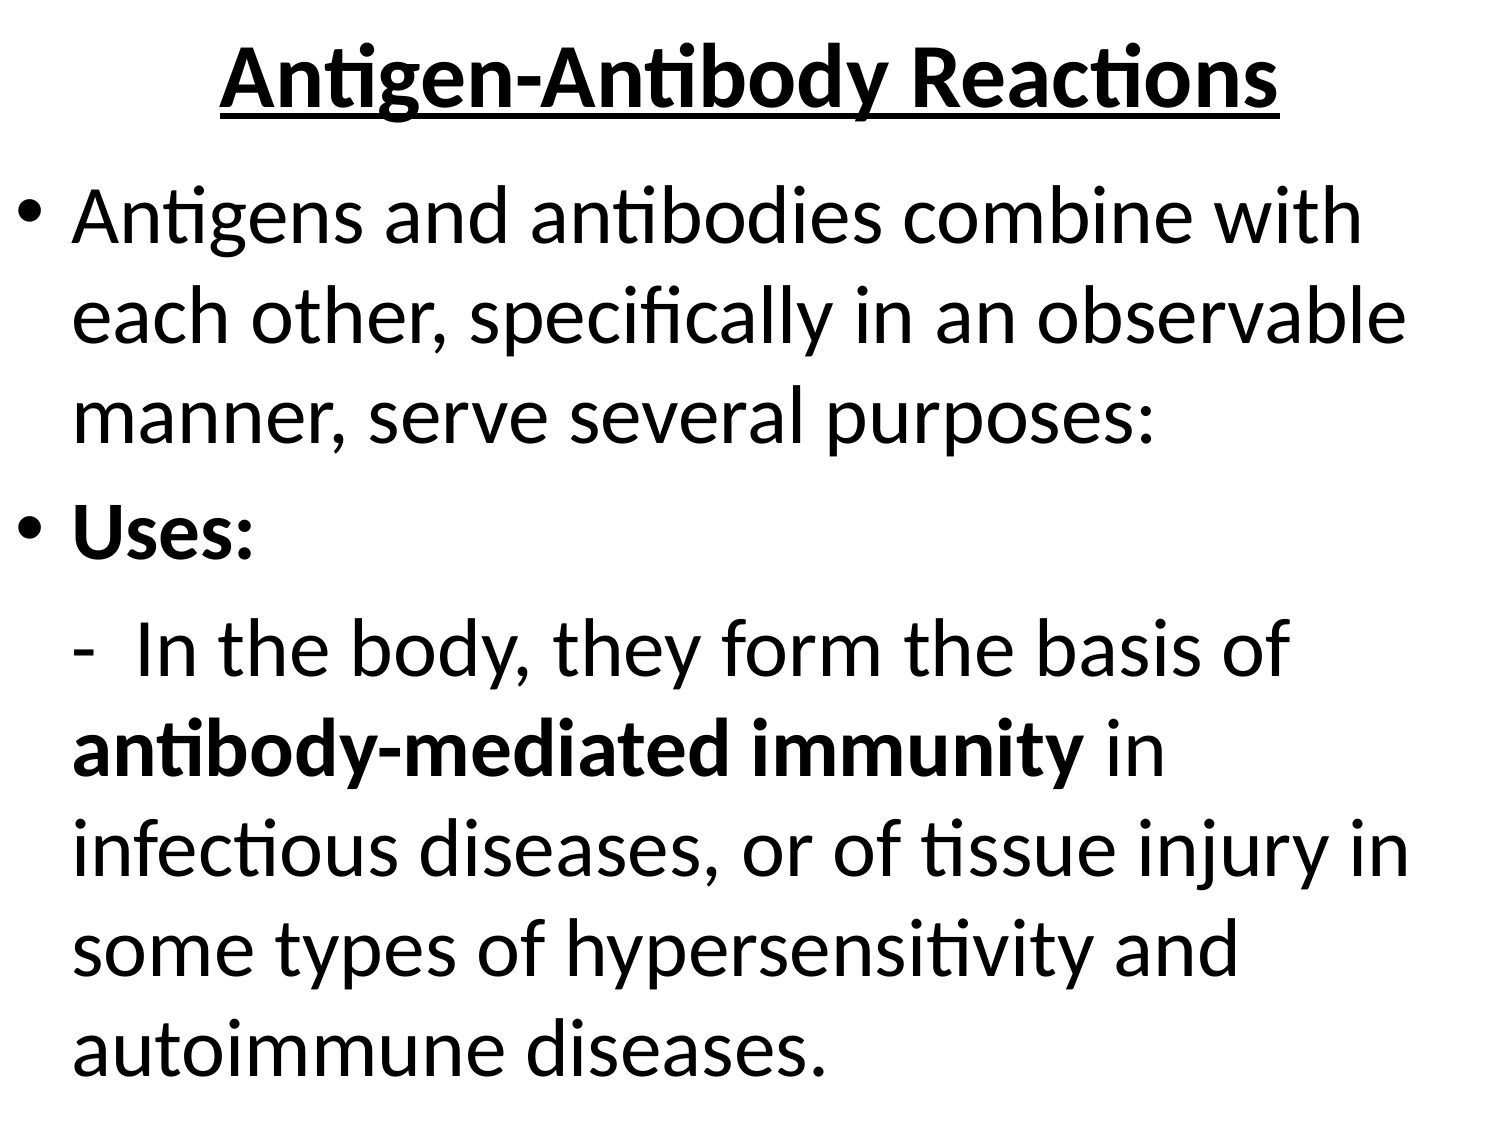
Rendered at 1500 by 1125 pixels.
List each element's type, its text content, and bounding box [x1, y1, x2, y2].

list Antigens and antibodies combine with each other, specifically in an observable manner, serve several purposes: Uses: - In the body, they form the basis of antibody-mediated immunity in infectious diseases, or of tissue injury in some types of hypersensitivity and autoimmune diseases. [0, 152, 1500, 1125]
title Antigen-Antibody Reactions [75, 0, 1425, 141]
